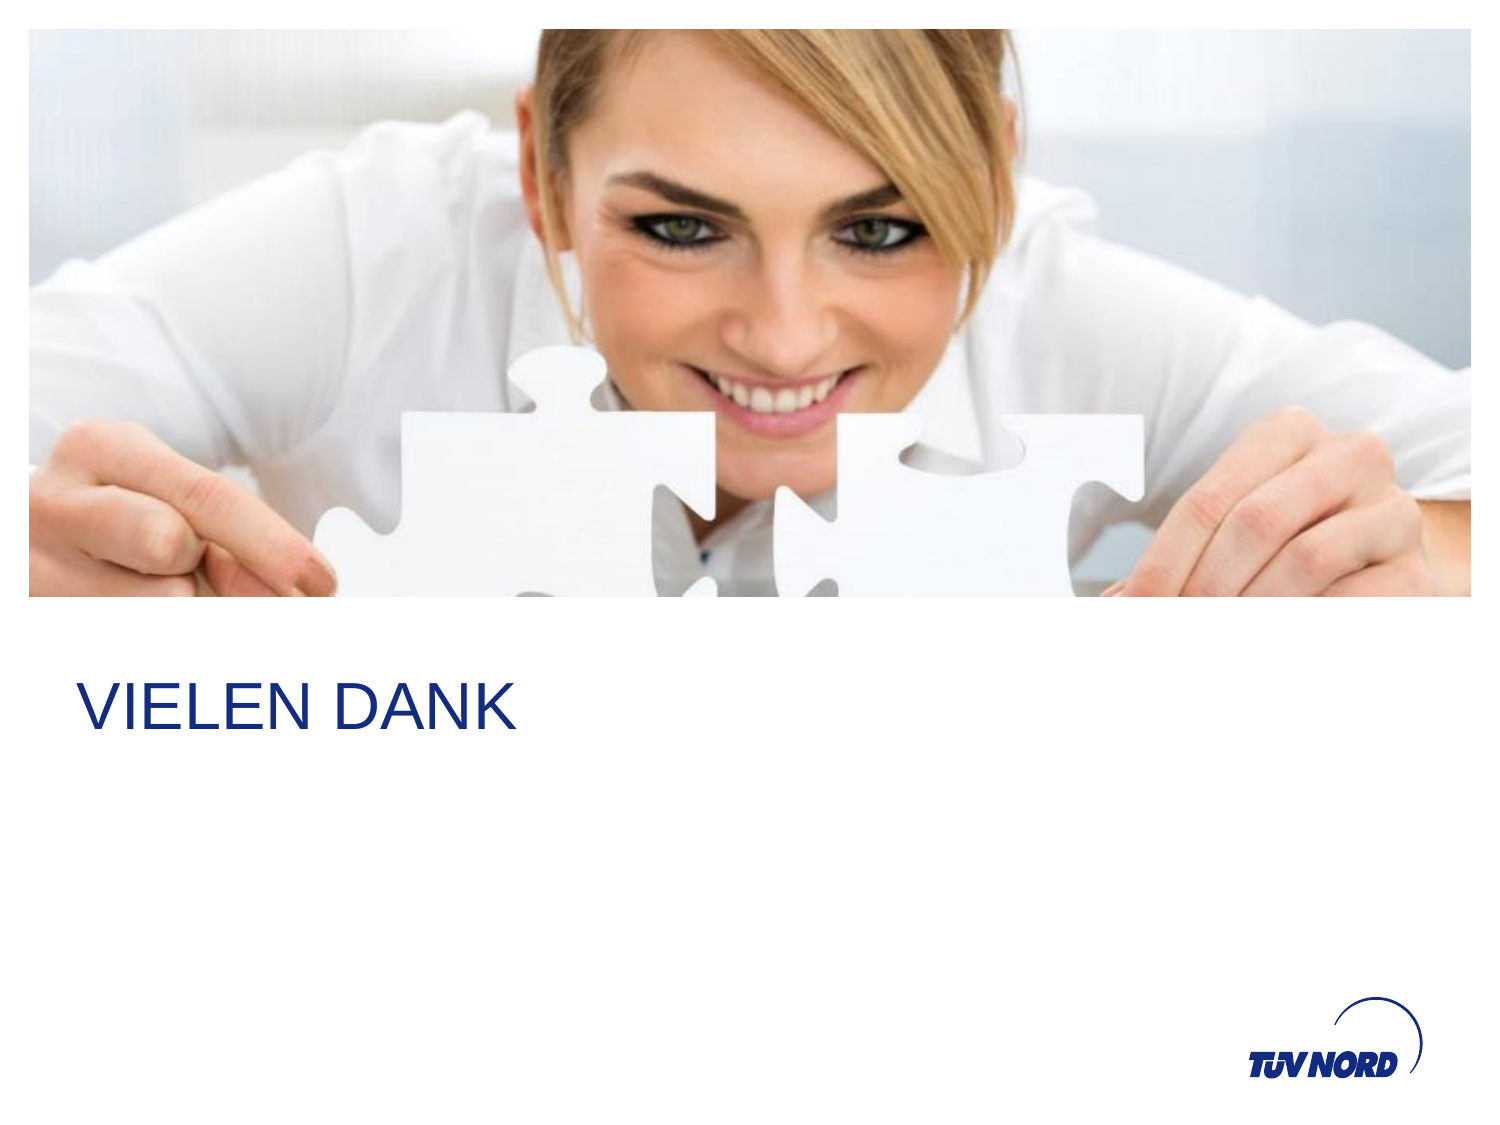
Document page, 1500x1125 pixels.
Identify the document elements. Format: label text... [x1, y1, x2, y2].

title Vielen dank [76, 673, 1424, 824]
picture [29, 29, 1471, 598]
